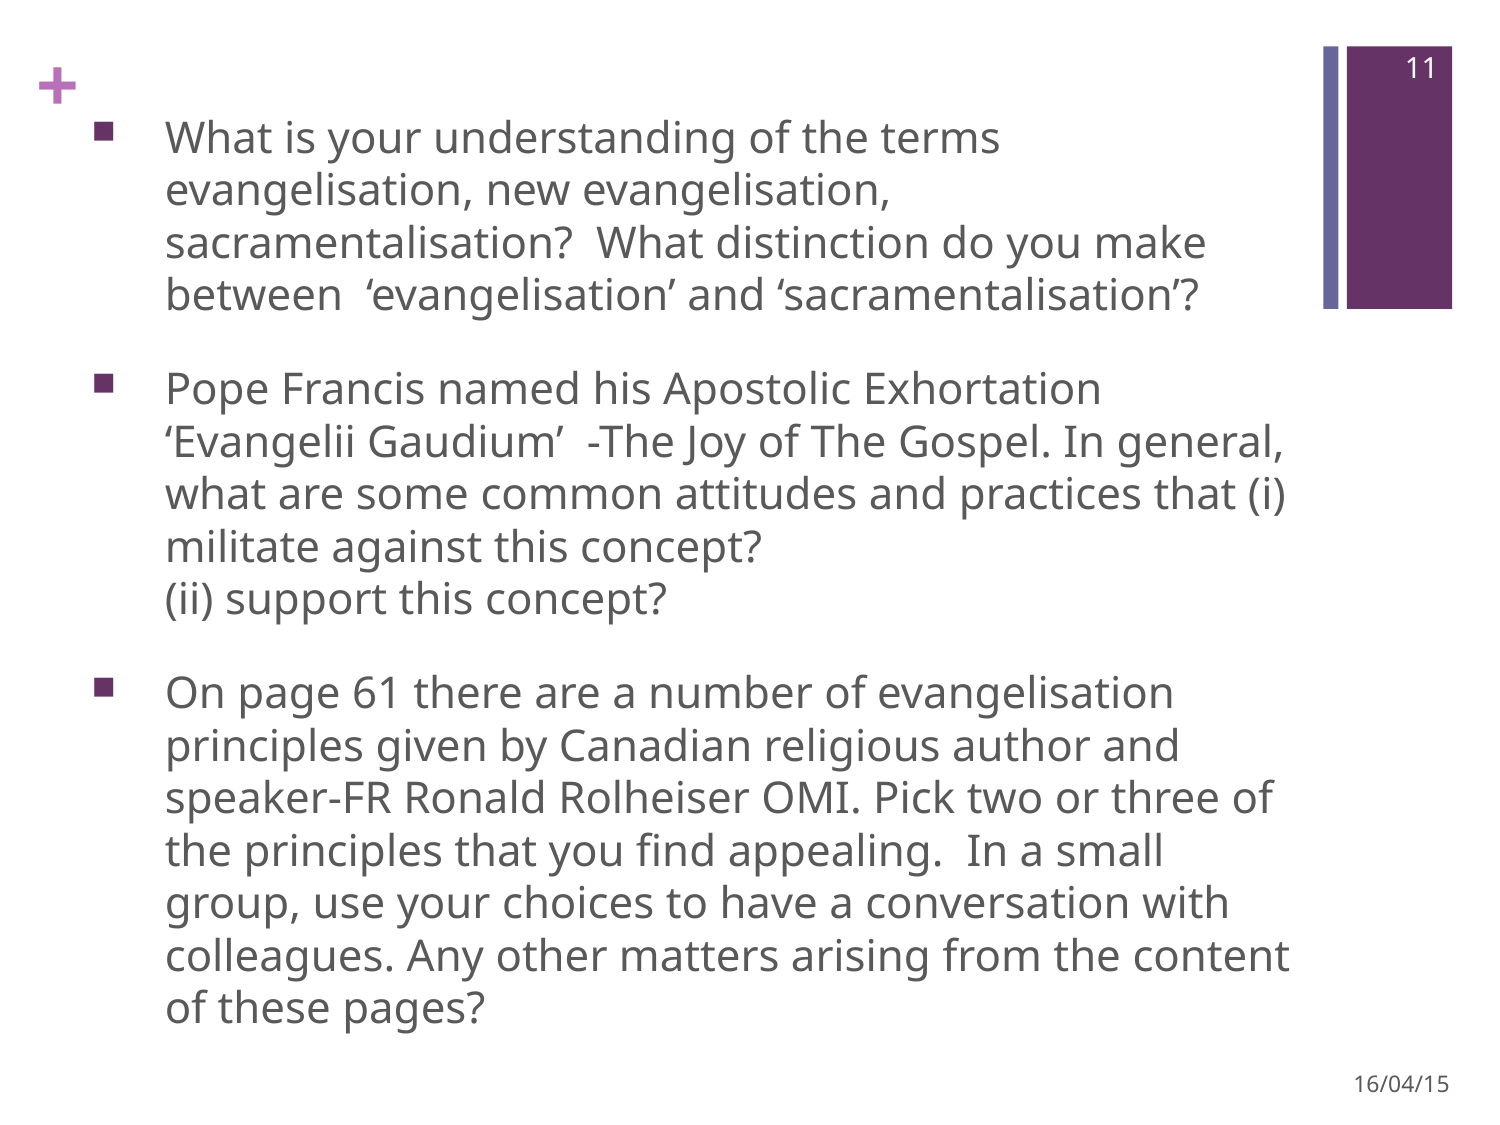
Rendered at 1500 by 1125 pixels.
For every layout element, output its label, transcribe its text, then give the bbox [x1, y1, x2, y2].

list What is your understanding of the terms evangelisation, new evangelisation, sacramentalisation? What distinction do you make between ‘evangelisation’ and ‘sacramentalisation’? Pope Francis named his Apostolic Exhortation ‘Evangelii Gaudium’ -The Joy of The Gospel. In general, what are some common attitudes and practices that (i) militate against this concept? (ii) support this concept? On page 61 there are a number of evangelisation principles given by Canadian religious author and speaker-FR Ronald Rolheiser OMI. Pick two or three of the principles that you find appealing. In a small group, use your choices to have a conversation with colleagues. Any other matters arising from the content of these pages? [76, 101, 1317, 1035]
slide_number 11 [1362, 39, 1454, 100]
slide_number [1114, 1053, 1465, 1114]
